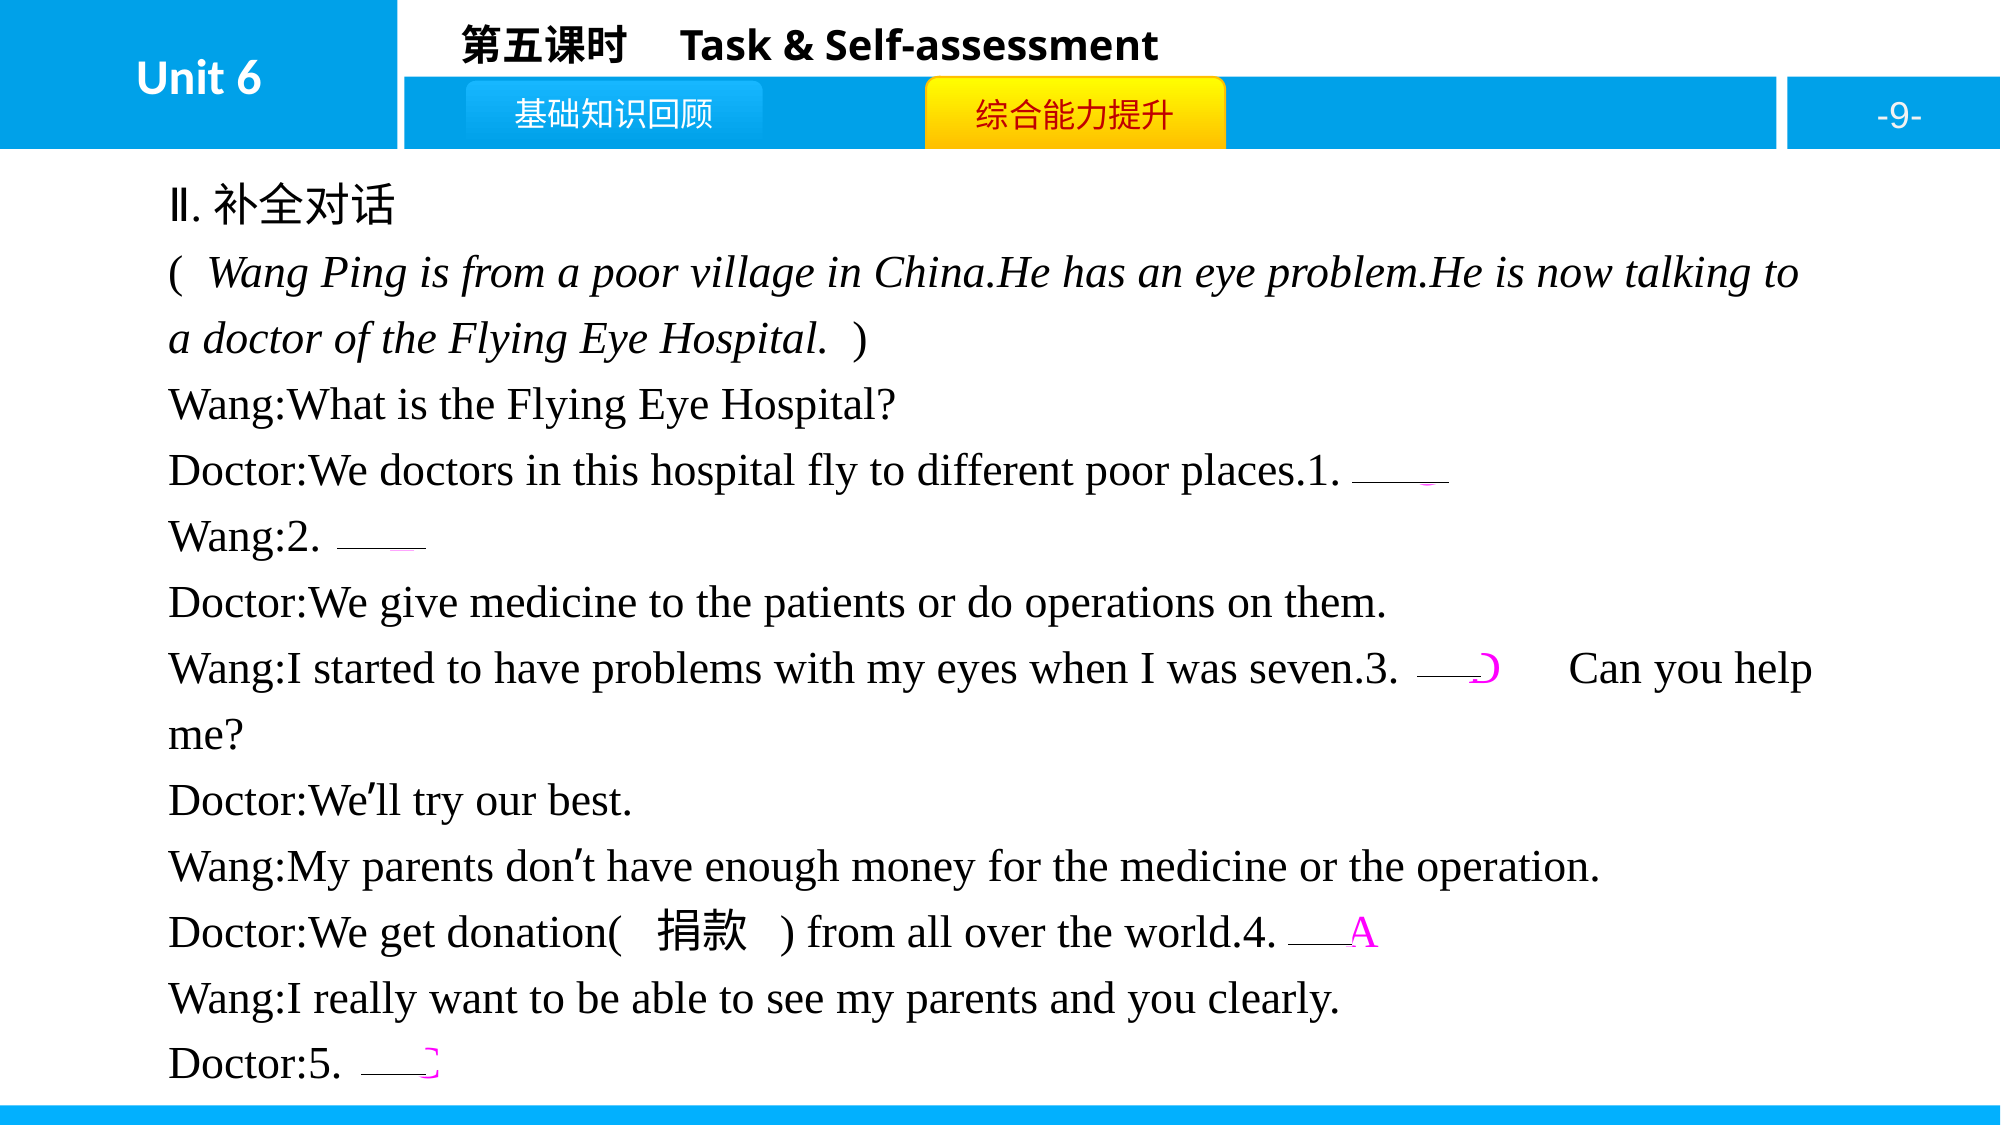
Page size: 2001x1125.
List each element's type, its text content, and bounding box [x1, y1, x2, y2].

text_box [1351, 434, 1450, 485]
text_box [1287, 896, 1353, 948]
text_box [1416, 629, 1482, 680]
text_box [336, 500, 427, 552]
text_box [360, 1026, 427, 1078]
text_box Ⅱ.补全对话 ( Wang Ping is from a poor village in China.He has an eye problem.He is now talking to a doctor of the Flying Eye Hospital. ) Wang:What is the Flying Eye Hospital? Doctor:We doctors in this hospital fly to different poor places.1. G Wang:2. E Doctor:We give medicine to the patients or do operations on them. Wang:I started to have problems with my eyes when I was seven.3. D Can you help me? Doctor:We’ll try our best. Wang:My parents don’t have enough money for the medicine or the operation. Doctor:We get donation( 捐款 ) from all over the world.4. A Wang:I really want to be able to see my parents and you clearly. Doctor:5. C [153, 157, 1847, 1096]
